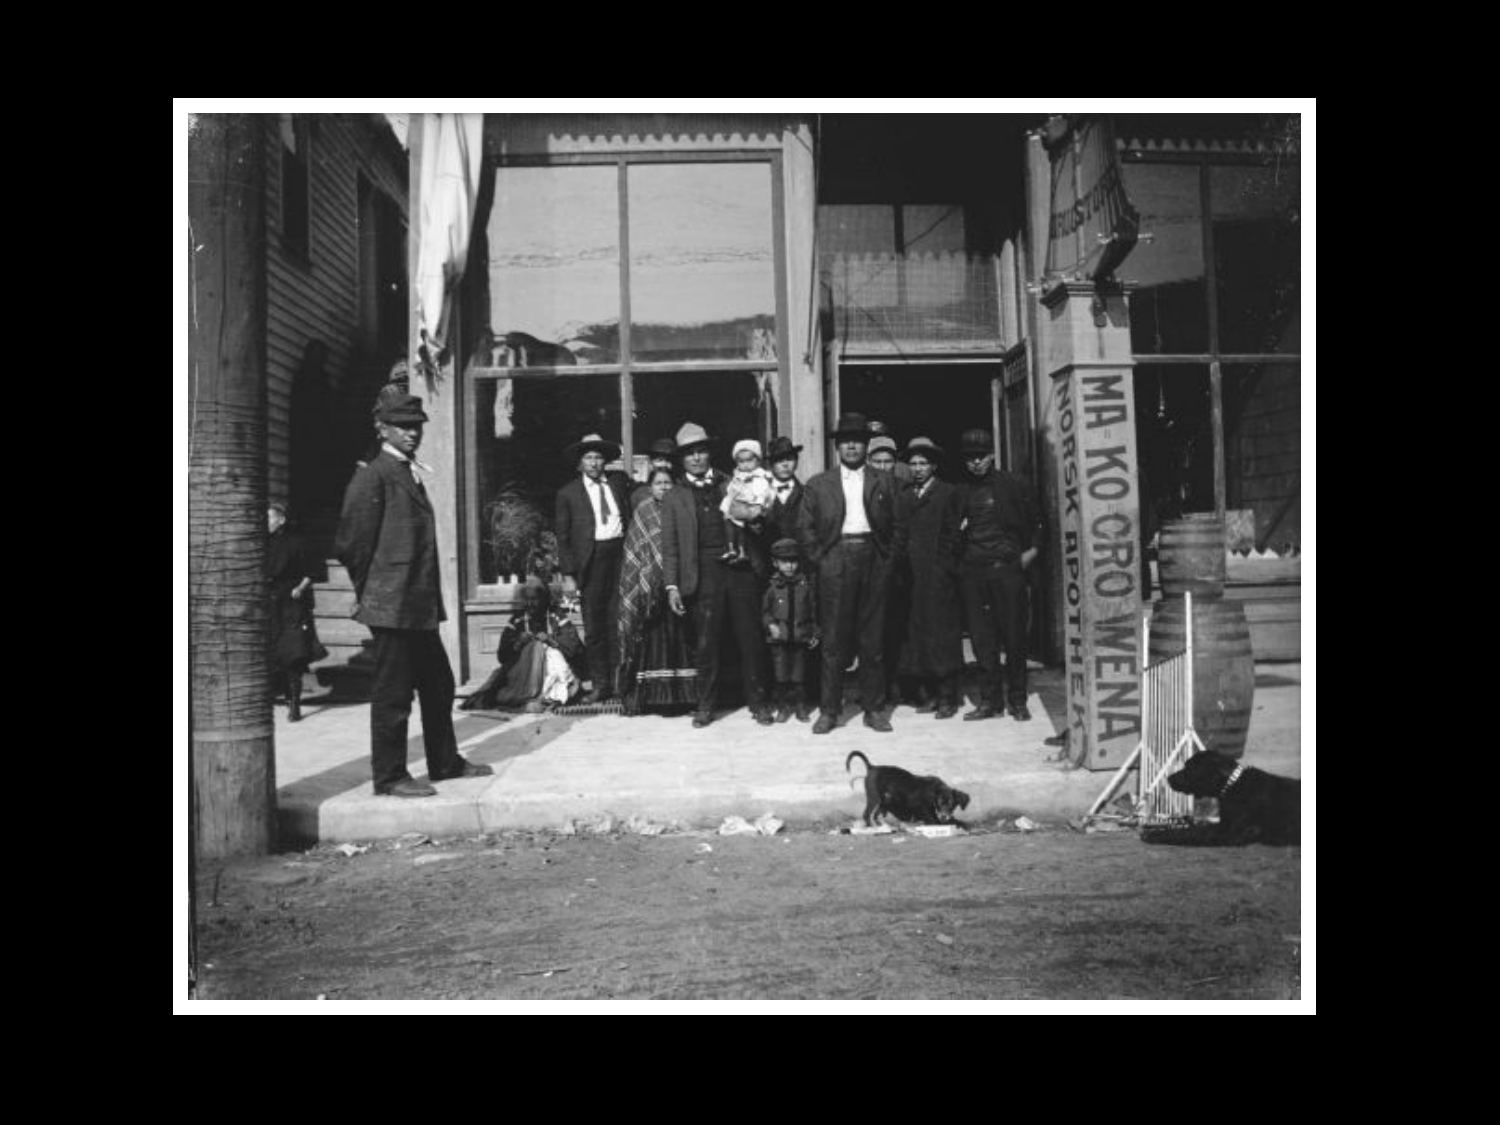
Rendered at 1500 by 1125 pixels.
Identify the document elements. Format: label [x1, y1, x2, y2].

picture [187, 112, 1302, 1001]
